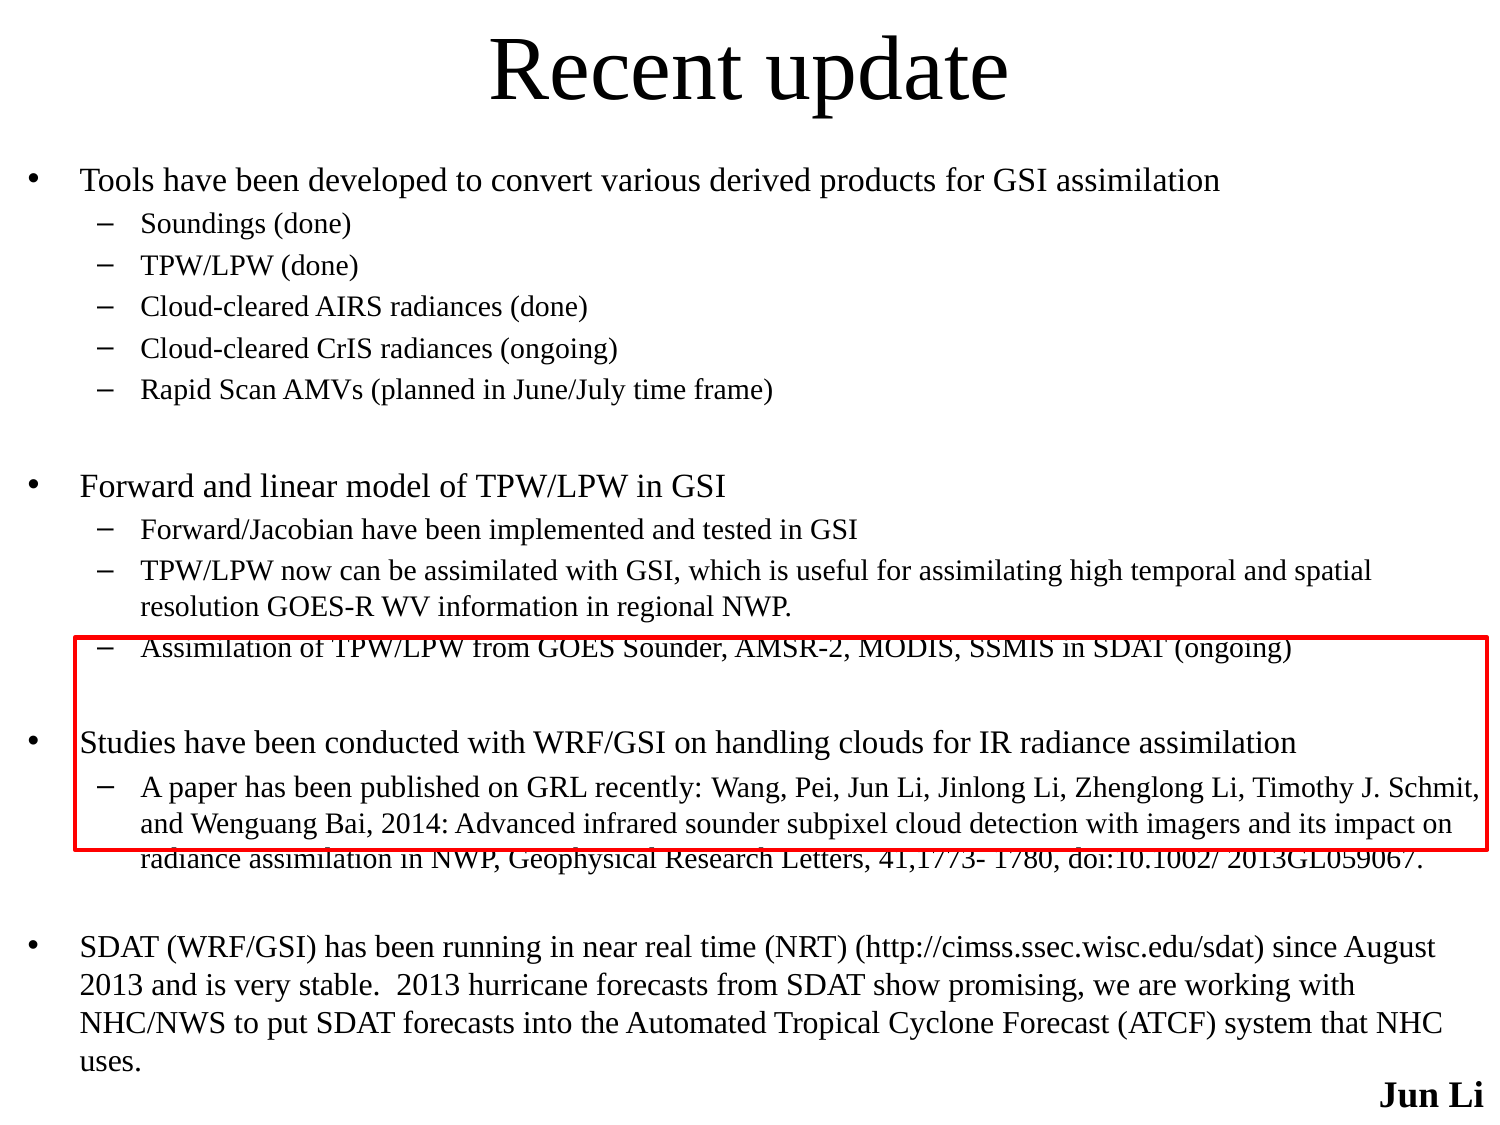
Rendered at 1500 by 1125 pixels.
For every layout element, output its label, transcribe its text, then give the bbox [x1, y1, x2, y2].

text_box Jun Li [1364, 1062, 1500, 1123]
text_box [73, 635, 1489, 852]
title Recent update [75, 0, 1425, 138]
list Tools have been developed to convert various derived products for GSI assimilation Soundings (done) TPW/LPW (done) Cloud-cleared AIRS radiances (done) Cloud-cleared CrIS radiances (ongoing) Rapid Scan AMVs (planned in June/July time frame) Forward and linear model of TPW/LPW in GSI Forward/Jacobian have been implemented and tested in GSI TPW/LPW now can be assimilated with GSI, which is useful for assimilating high temporal and spatial resolution GOES-R WV information in regional NWP. Assimilation of TPW/LPW from GOES Sounder, AMSR-2, MODIS, SSMIS in SDAT (ongoing) Studies have been conducted with WRF/GSI on handling clouds for IR radiance assimilation A paper has been published on GRL recently: Wang, Pei, Jun Li, Jinlong Li, Zhenglong Li, Timothy J. Schmit, and Wenguang Bai, 2014: Advanced infrared sounder subpixel cloud detection with imagers and its impact on radiance assimilation in NWP, Geophysical Research Letters, 41,1773- 1780, doi:10.1002/ 2013GL059067. SDAT (WRF/GSI) has been running in near real time (NRT) (http://cimss.ssec.wisc.edu/sdat) since August 2013 and is very stable. 2013 hurricane forecasts from SDAT show promising, we are working with NHC/NWS to put SDAT forecasts into the Automated Tropical Cyclone Forecast (ATCF) system that NHC uses. [12, 149, 1500, 1100]
